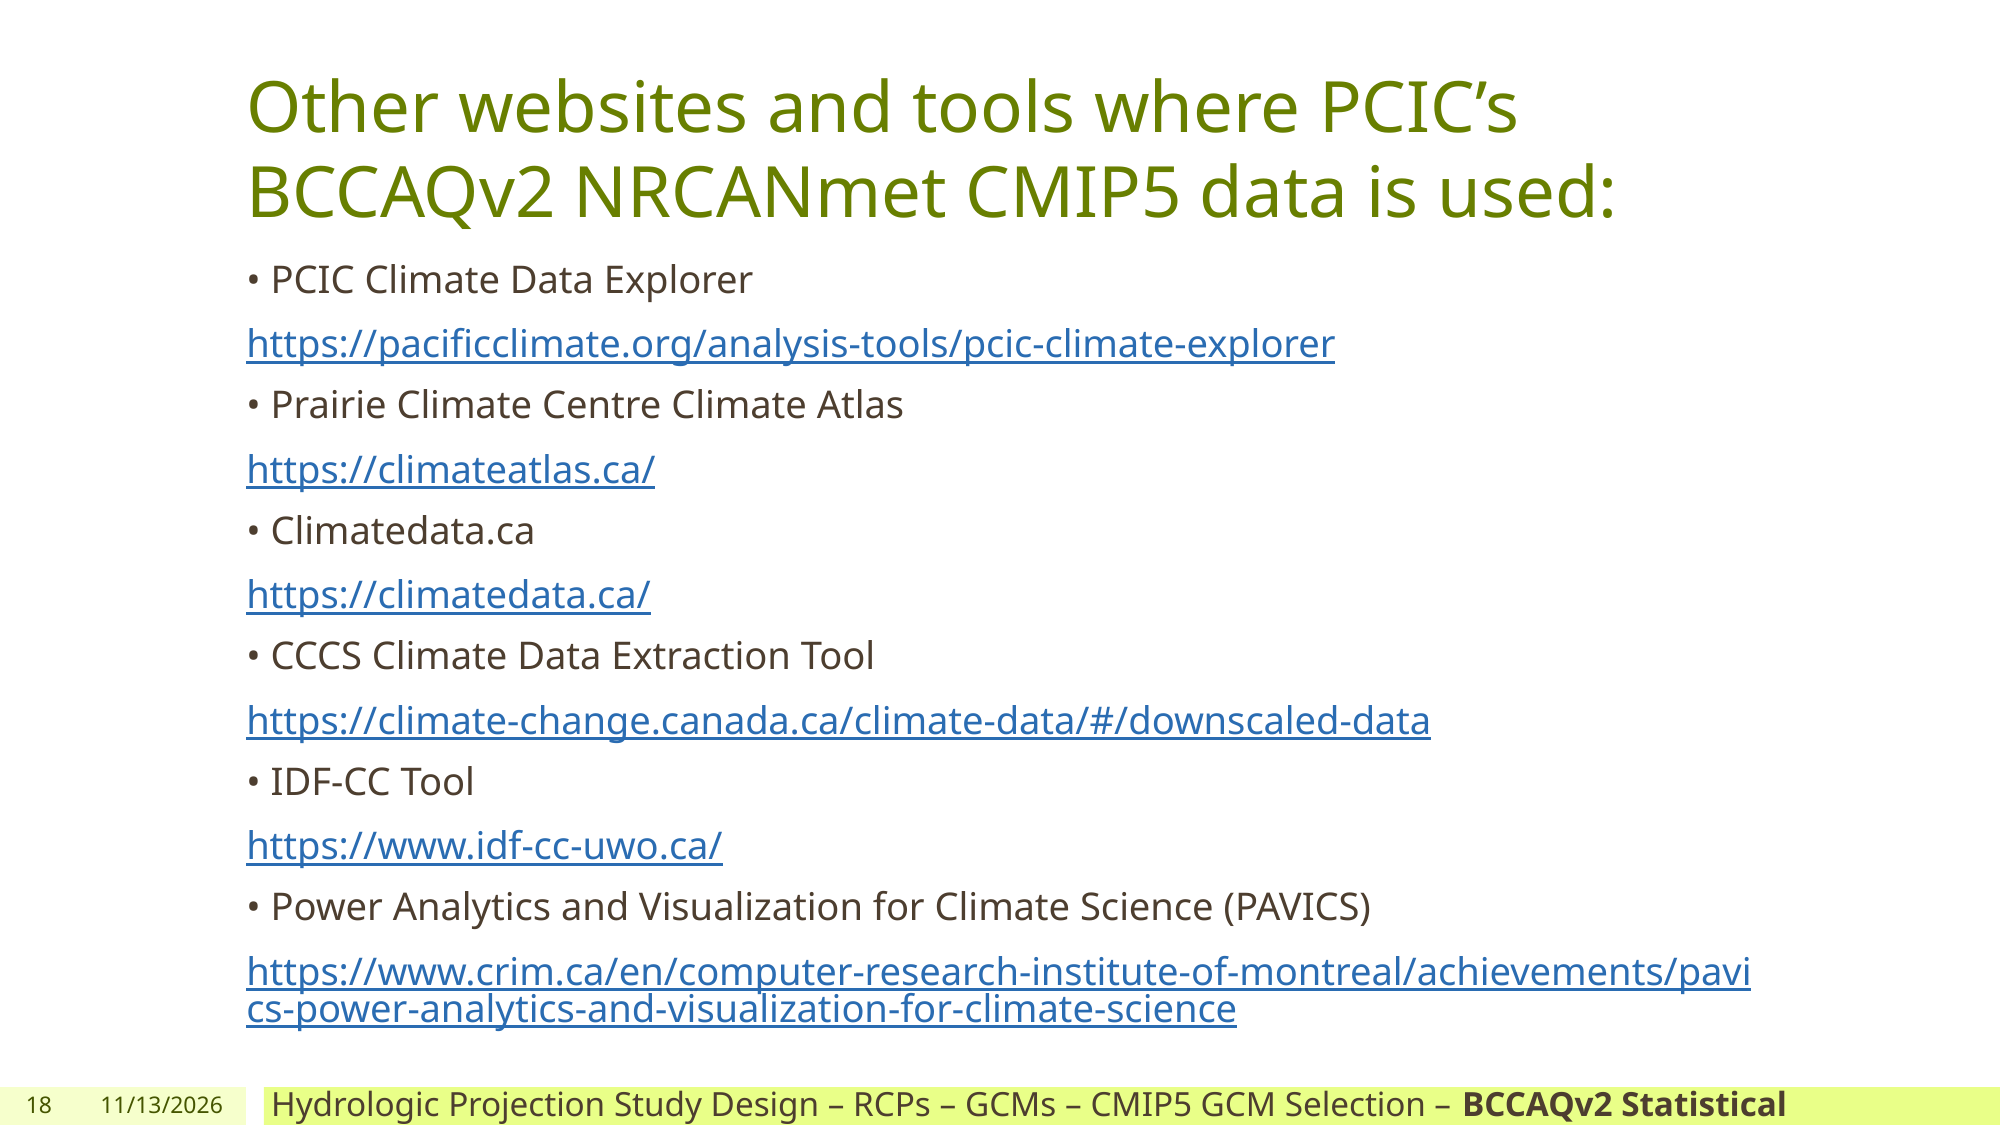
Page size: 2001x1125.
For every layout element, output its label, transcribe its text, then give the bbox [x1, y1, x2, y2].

slide_number 18 [0, 1087, 68, 1125]
text_box Hydrologic Projection Study Design – RCPs – GCMs – CMIP5 GCM Selection – BCCAQv2 Statistical Downscaling Technique [256, 1075, 2000, 1125]
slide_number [74, 1087, 239, 1125]
title Other websites and tools where PCIC’s BCCAQv2 NRCANmet CMIP5 data is used: [231, 45, 1769, 240]
list • PCIC Climate Data Explorer https://pacificclimate.org/analysis-tools/pcic-climate-explorer • Prairie Climate Centre Climate Atlas https://climateatlas.ca/ • Climatedata.ca https://climatedata.ca/ • CCCS Climate Data Extraction Tool https://climate-change.canada.ca/climate-data/#/downscaled-data • IDF-CC Tool https://www.idf-cc-uwo.ca/ • Power Analytics and Visualization for Climate Science (PAVICS) https://www.crim.ca/en/computer-research-institute-of-montreal/achievements/pavics-power-analytics-and-visualization-for-climate-science [231, 253, 1769, 1012]
